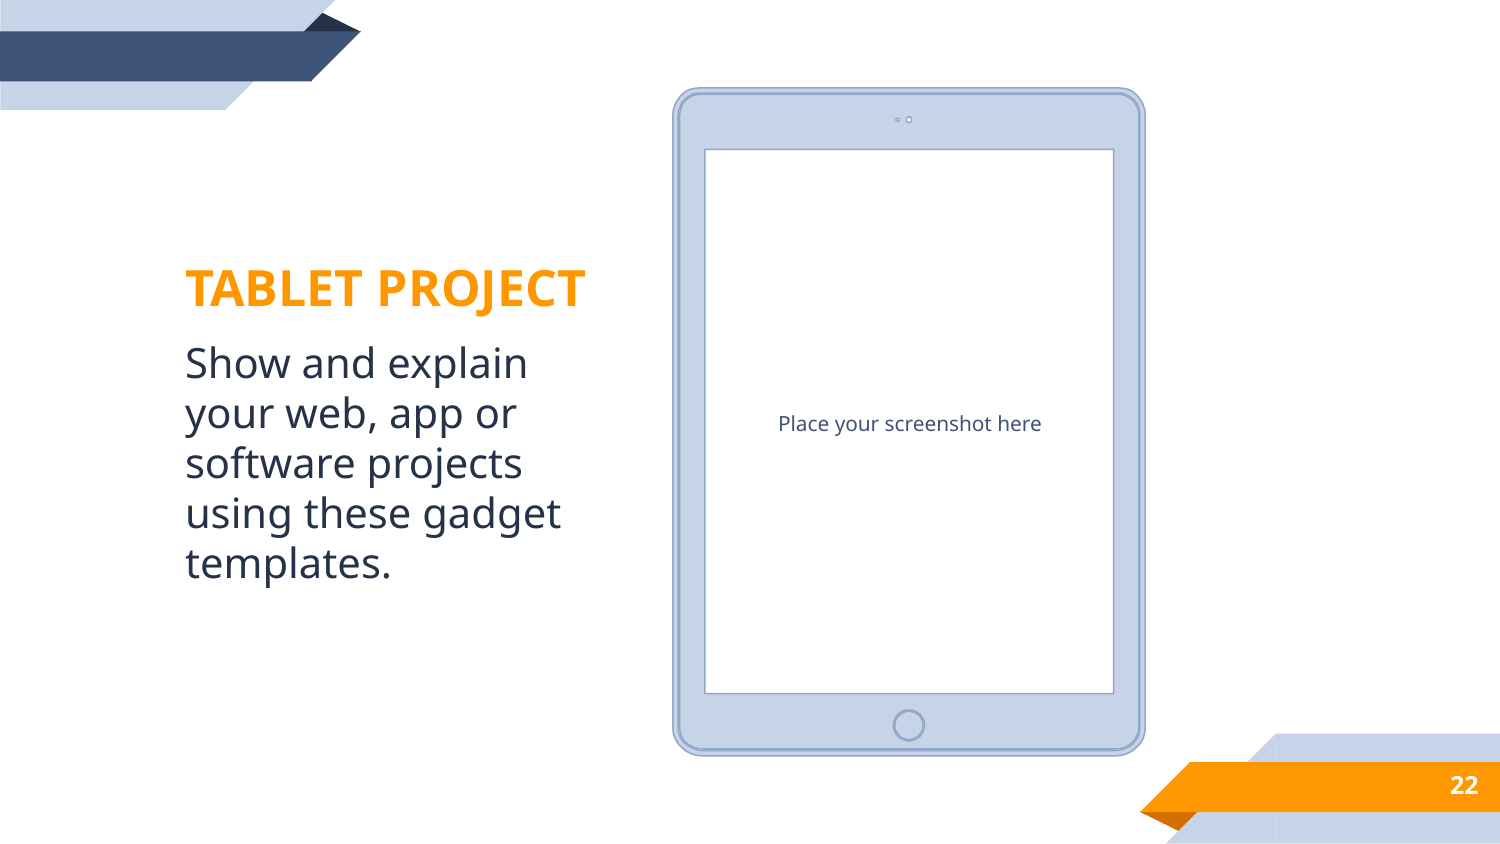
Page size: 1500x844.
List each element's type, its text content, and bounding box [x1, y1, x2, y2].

list TABLET PROJECT Show and explain your web, app or software projects using these gadget templates. [170, 200, 632, 644]
slide_number 22 [1249, 760, 1494, 813]
text_box [672, 87, 1146, 756]
text_box Place your screenshot here [705, 149, 1115, 697]
